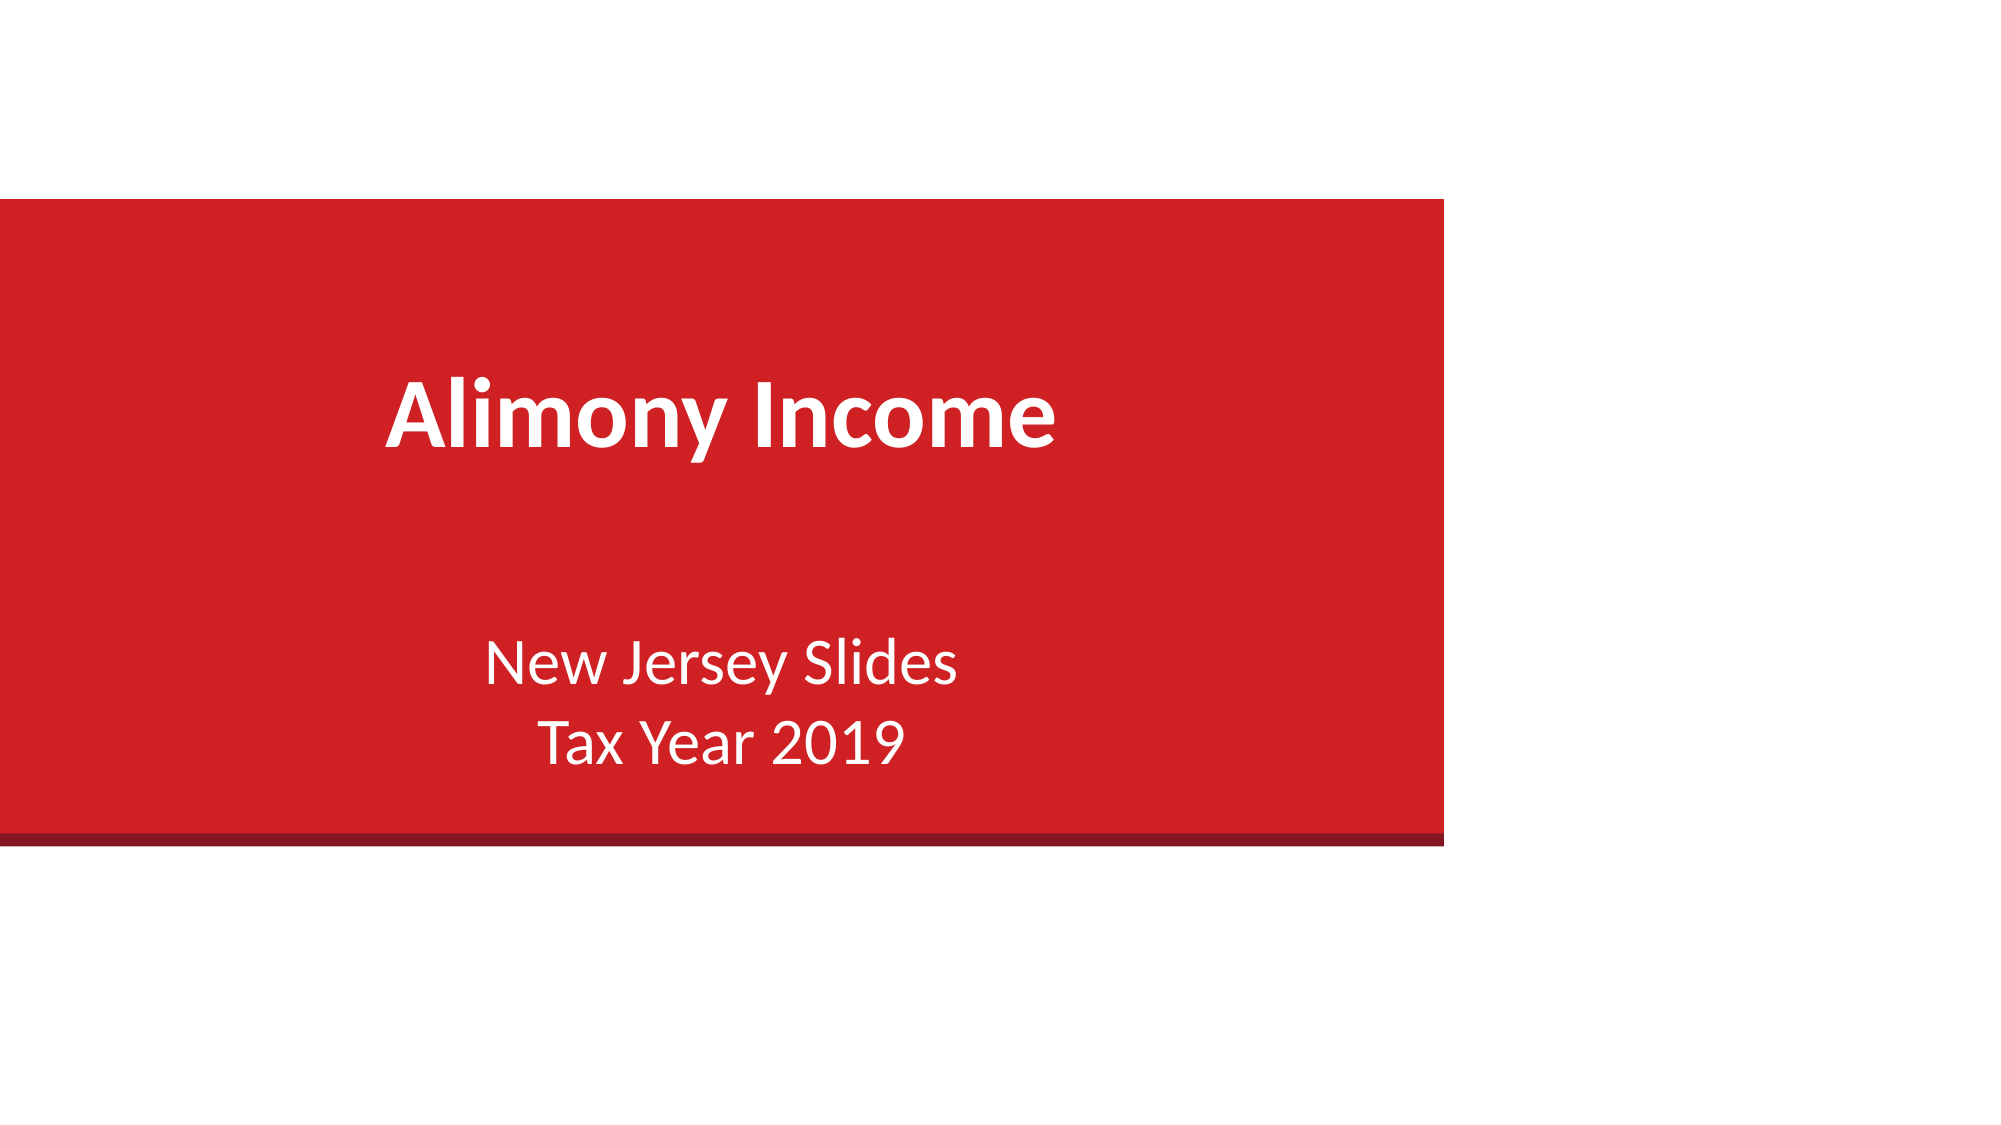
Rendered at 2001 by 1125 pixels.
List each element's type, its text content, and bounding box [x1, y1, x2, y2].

title Alimony Income [150, 177, 1294, 638]
subtitle New Jersey Slides Tax Year 2019 [150, 638, 1294, 789]
